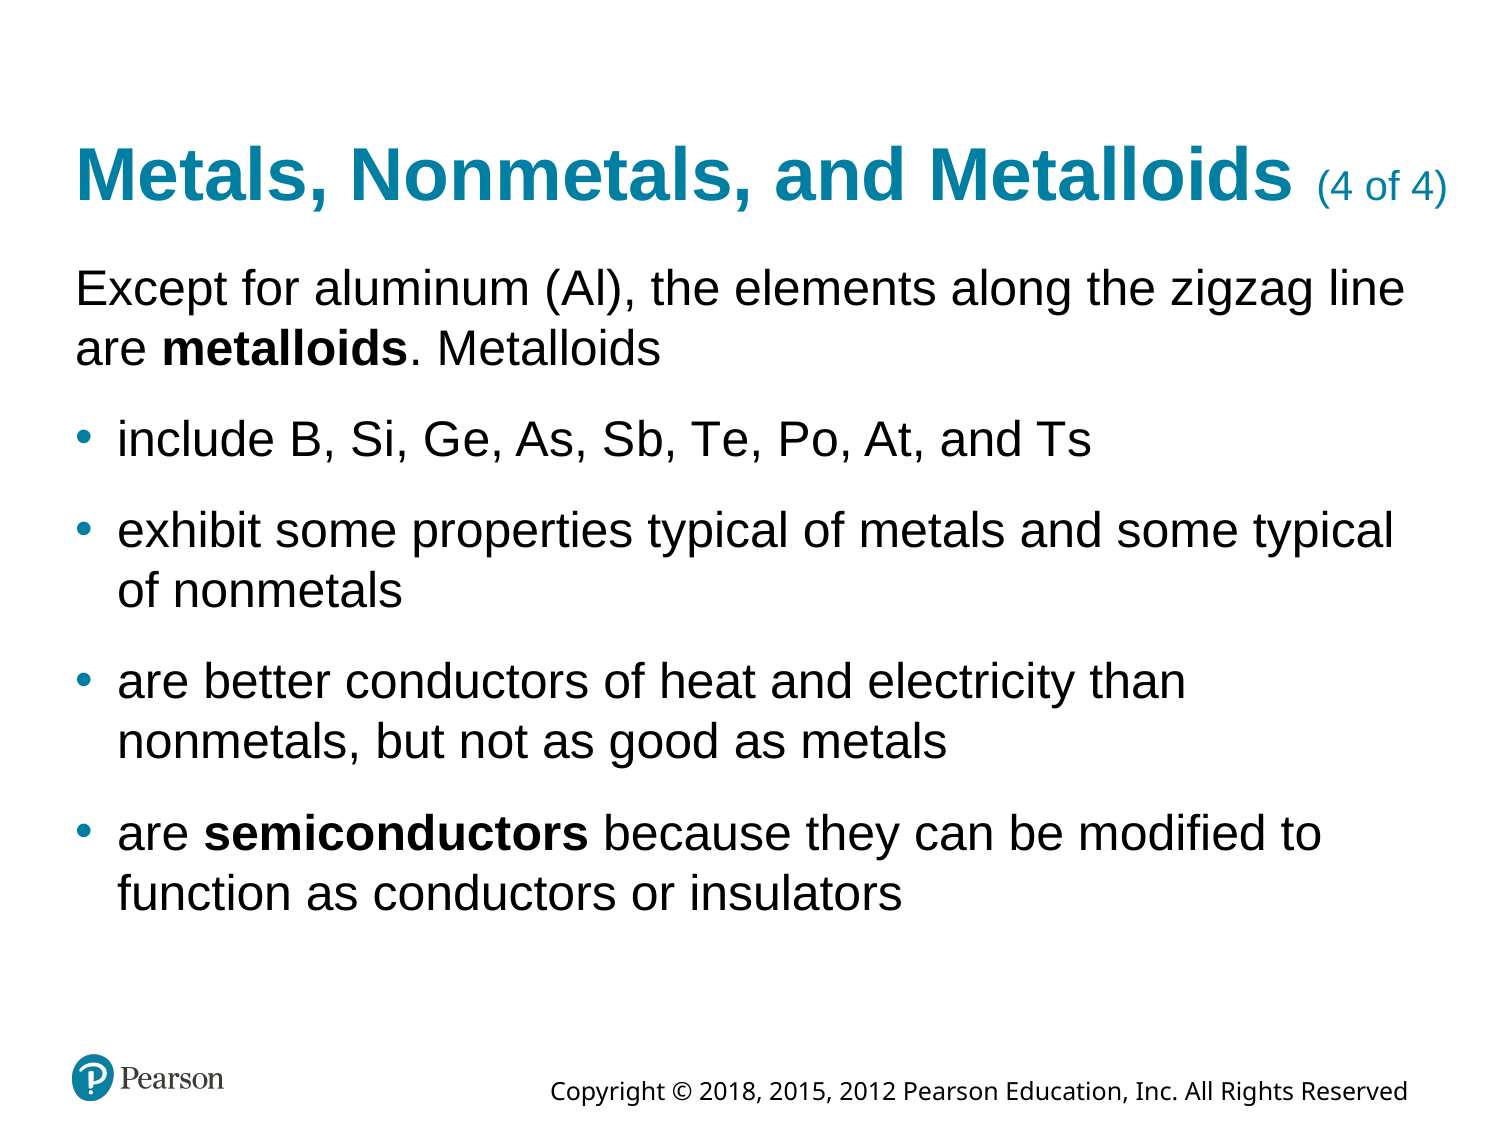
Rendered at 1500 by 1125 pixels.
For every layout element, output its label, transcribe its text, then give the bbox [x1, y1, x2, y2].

list Except for aluminum (A l), the elements along the zigzag line are metalloids. Metalloids include B, S i, G e, A s, S b, T e, P o, A t, and T s exhibit some properties typical of metals and some typical of nonmetals are better conductors of heat and electricity than nonmetals, but not as good as metals are semiconductors because they can be modified to function as conductors or insulators [75, 255, 1443, 989]
picture [98, 1054, 224, 1101]
title Metals, Nonmetals, and Metalloids (4 of 4) [75, 35, 1477, 216]
picture [80, 1063, 106, 1088]
picture [72, 1087, 83, 1101]
picture [72, 1054, 88, 1070]
